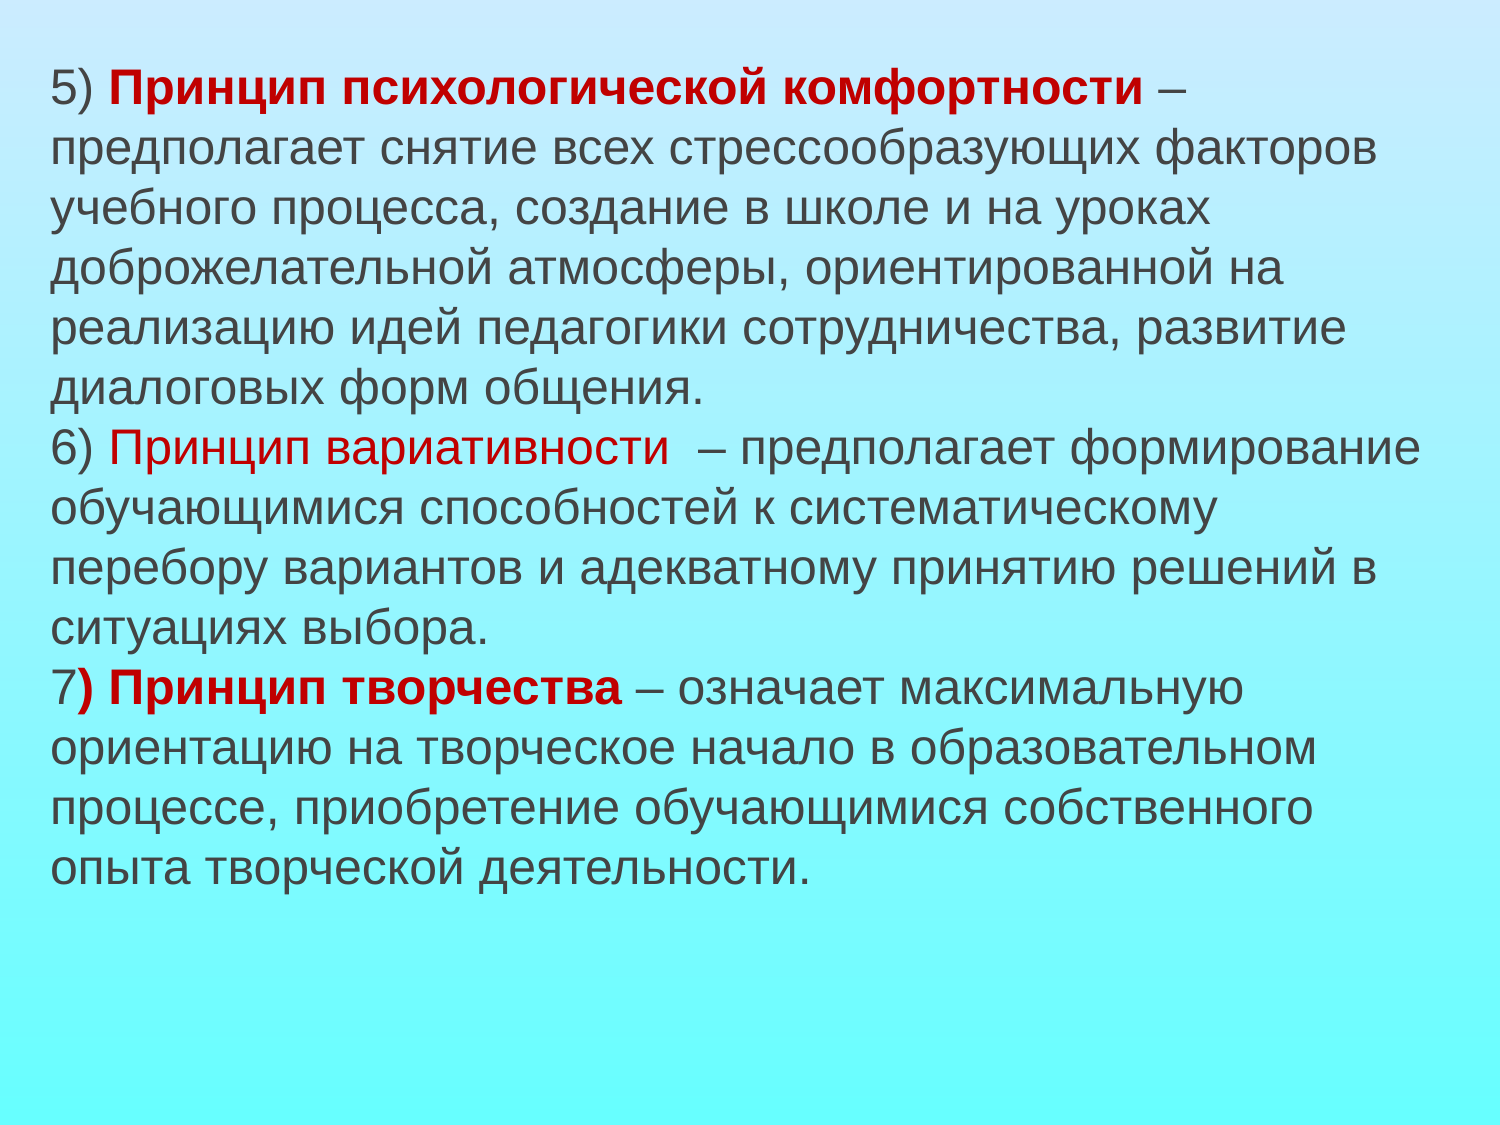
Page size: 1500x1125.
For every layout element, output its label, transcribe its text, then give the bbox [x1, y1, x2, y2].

text_box 5) Принцип психологической комфортности – предполагает снятие всех стрессообразующих факторов учебного процесса, создание в школе и на уроках доброжелательной атмосферы, ориентированной на реализацию идей педагогики сотрудничества, развитие диалоговых форм общения. 6) Принцип вариативности – предполагает формирование обучающимися способностей к систематическому перебору вариантов и адекватному принятию решений в ситуациях выбора. 7) Принцип творчества – означает максимальную ориентацию на творческое начало в образовательном процессе, приобретение обучающимися собственного опыта творческой деятельности. [35, 46, 1442, 902]
